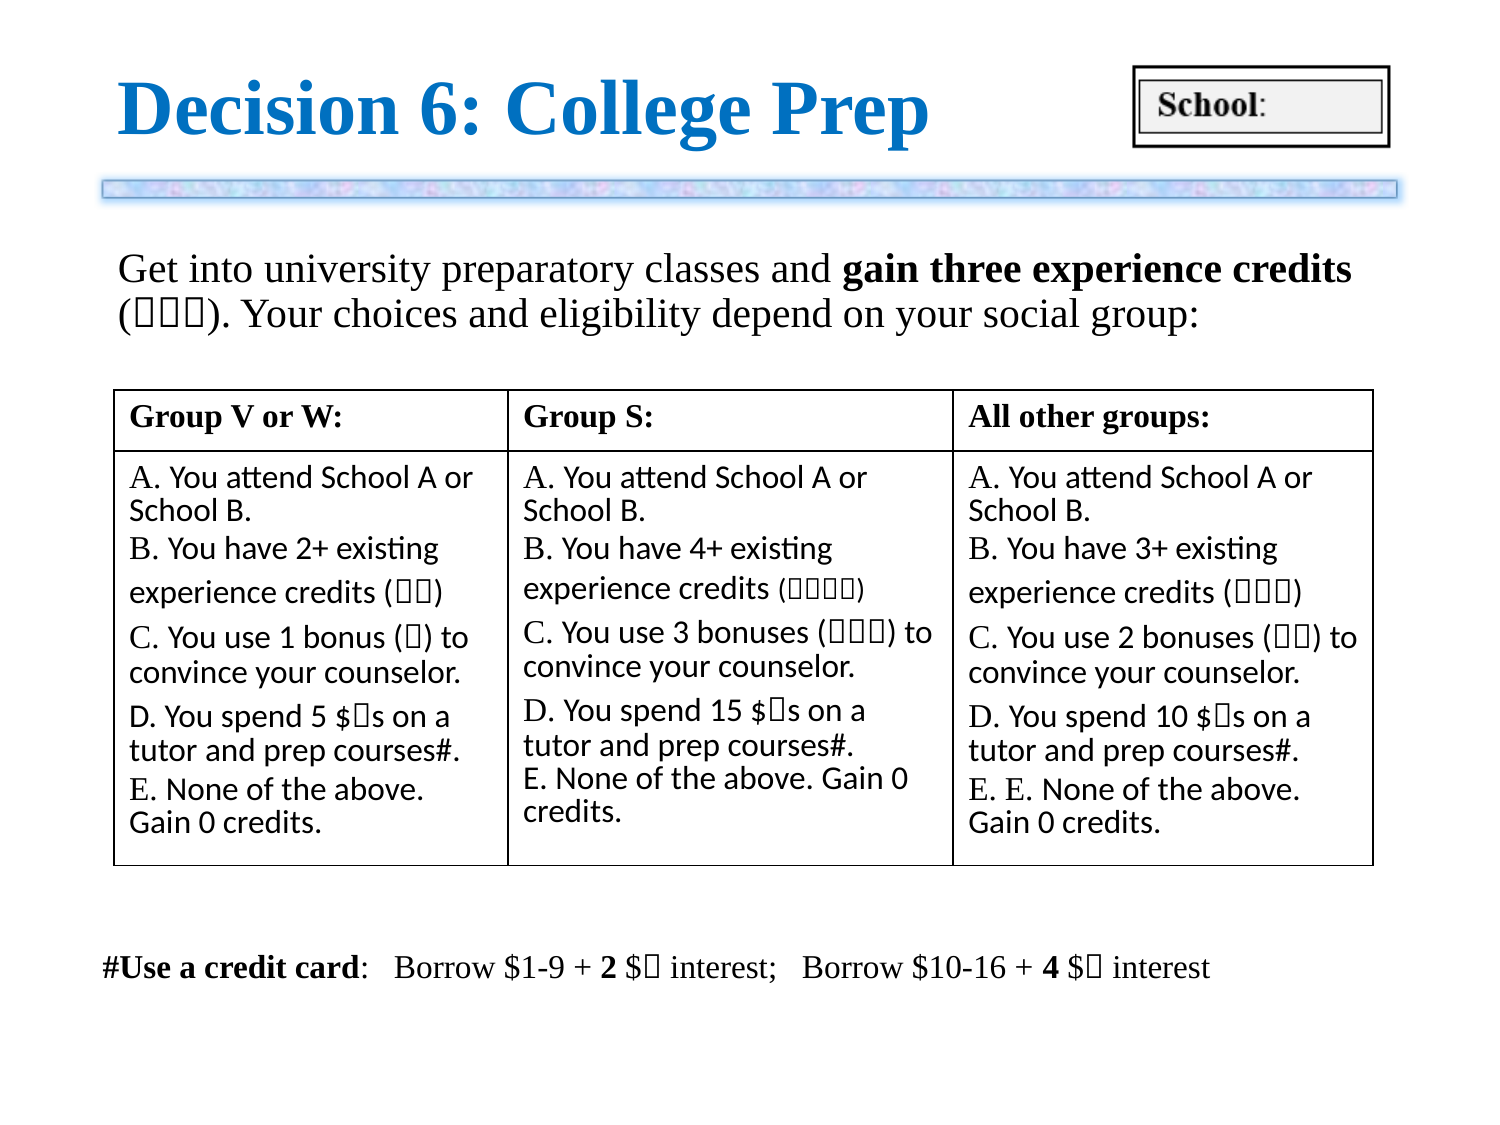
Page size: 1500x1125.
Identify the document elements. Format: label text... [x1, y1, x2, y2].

picture [1128, 56, 1397, 153]
table_cell A. You attend School A or School B. B. You have 3+ existing experience credits () C. You use 2 bonuses () to convince your counselor. D. You spend 10 $s on a tutor and prep courses#. E. E. None of the above. Gain 0 credits. [954, 452, 1372, 865]
list Get into university preparatory classes and gain three experience credits (). Your choices and eligibility depend on your social group: [103, 239, 1397, 363]
table_header Group S: [509, 391, 952, 450]
table_cell A. You attend School A or School B. B. You have 2+ existing experience credits () C. You use 1 bonus () to convince your counselor. D. You spend 5 $s on a tutor and prep courses#. E. None of the above. Gain 0 credits. [115, 452, 507, 865]
table_header Group V or W: [115, 391, 507, 450]
picture [105, 183, 1395, 195]
text_box #Use a credit card: Borrow $1-9 + 2 $ interest; Borrow $10-16 + 4 $ interest [87, 937, 1457, 993]
table_cell A. You attend School A or School B. B. You have 4+ existing experience credits () C. You use 3 bonuses () to convince your counselor. D. You spend 15 $s on a tutor and prep courses#. E. None of the above. Gain 0 credits. [509, 452, 952, 865]
table_header All other groups: [954, 391, 1372, 450]
title Decision 6: College Prep [103, 59, 952, 161]
